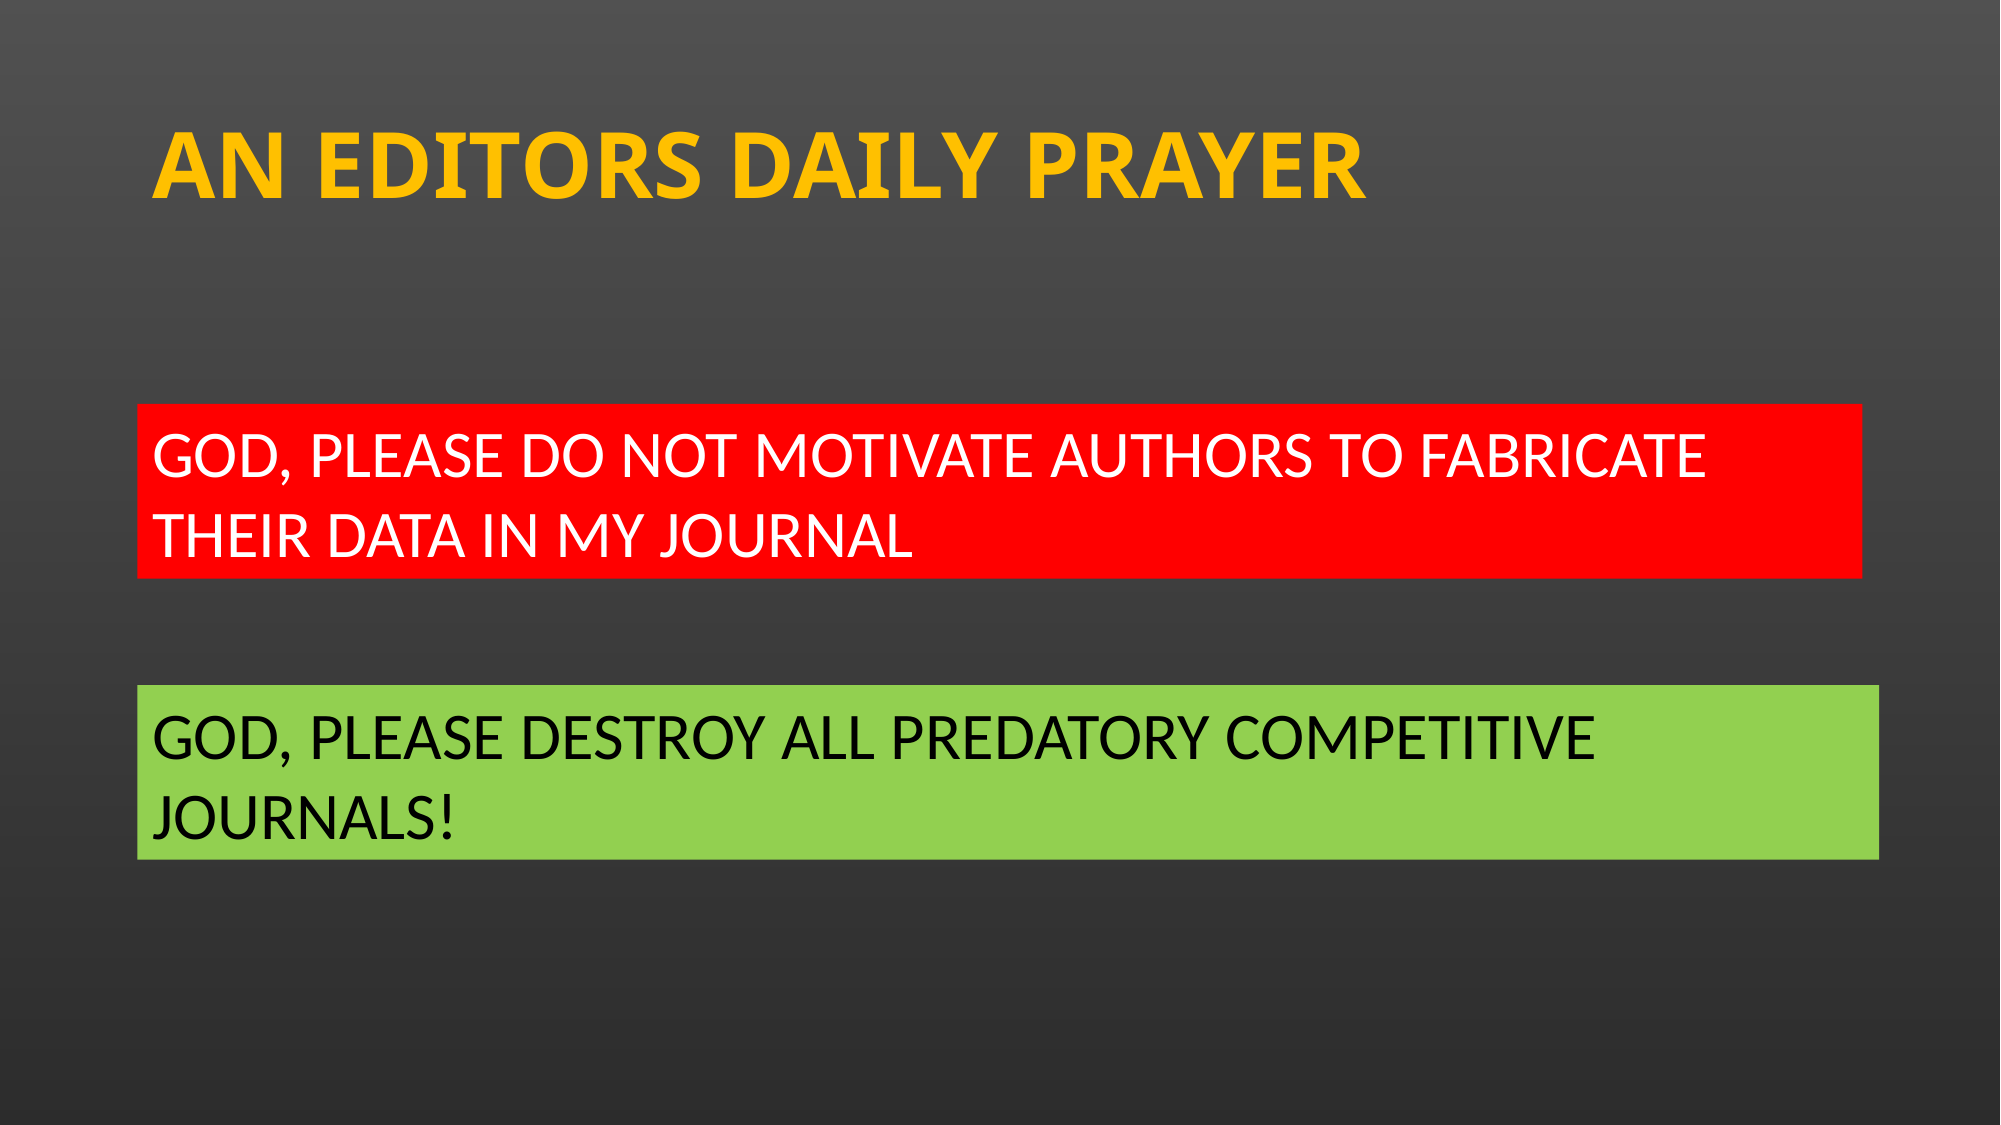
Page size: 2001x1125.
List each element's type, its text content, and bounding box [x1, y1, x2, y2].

text_box GOD, PLEASE DESTROY ALL PREDATORY COMPETITIVE JOURNALS! [137, 685, 1880, 860]
text_box GOD, PLEASE DO NOT MOTIVATE AUTHORS TO FABRICATE THEIR DATA IN MY JOURNAL [137, 403, 1863, 579]
title AN EDITORS DAILY PRAYER [137, 59, 1863, 278]
